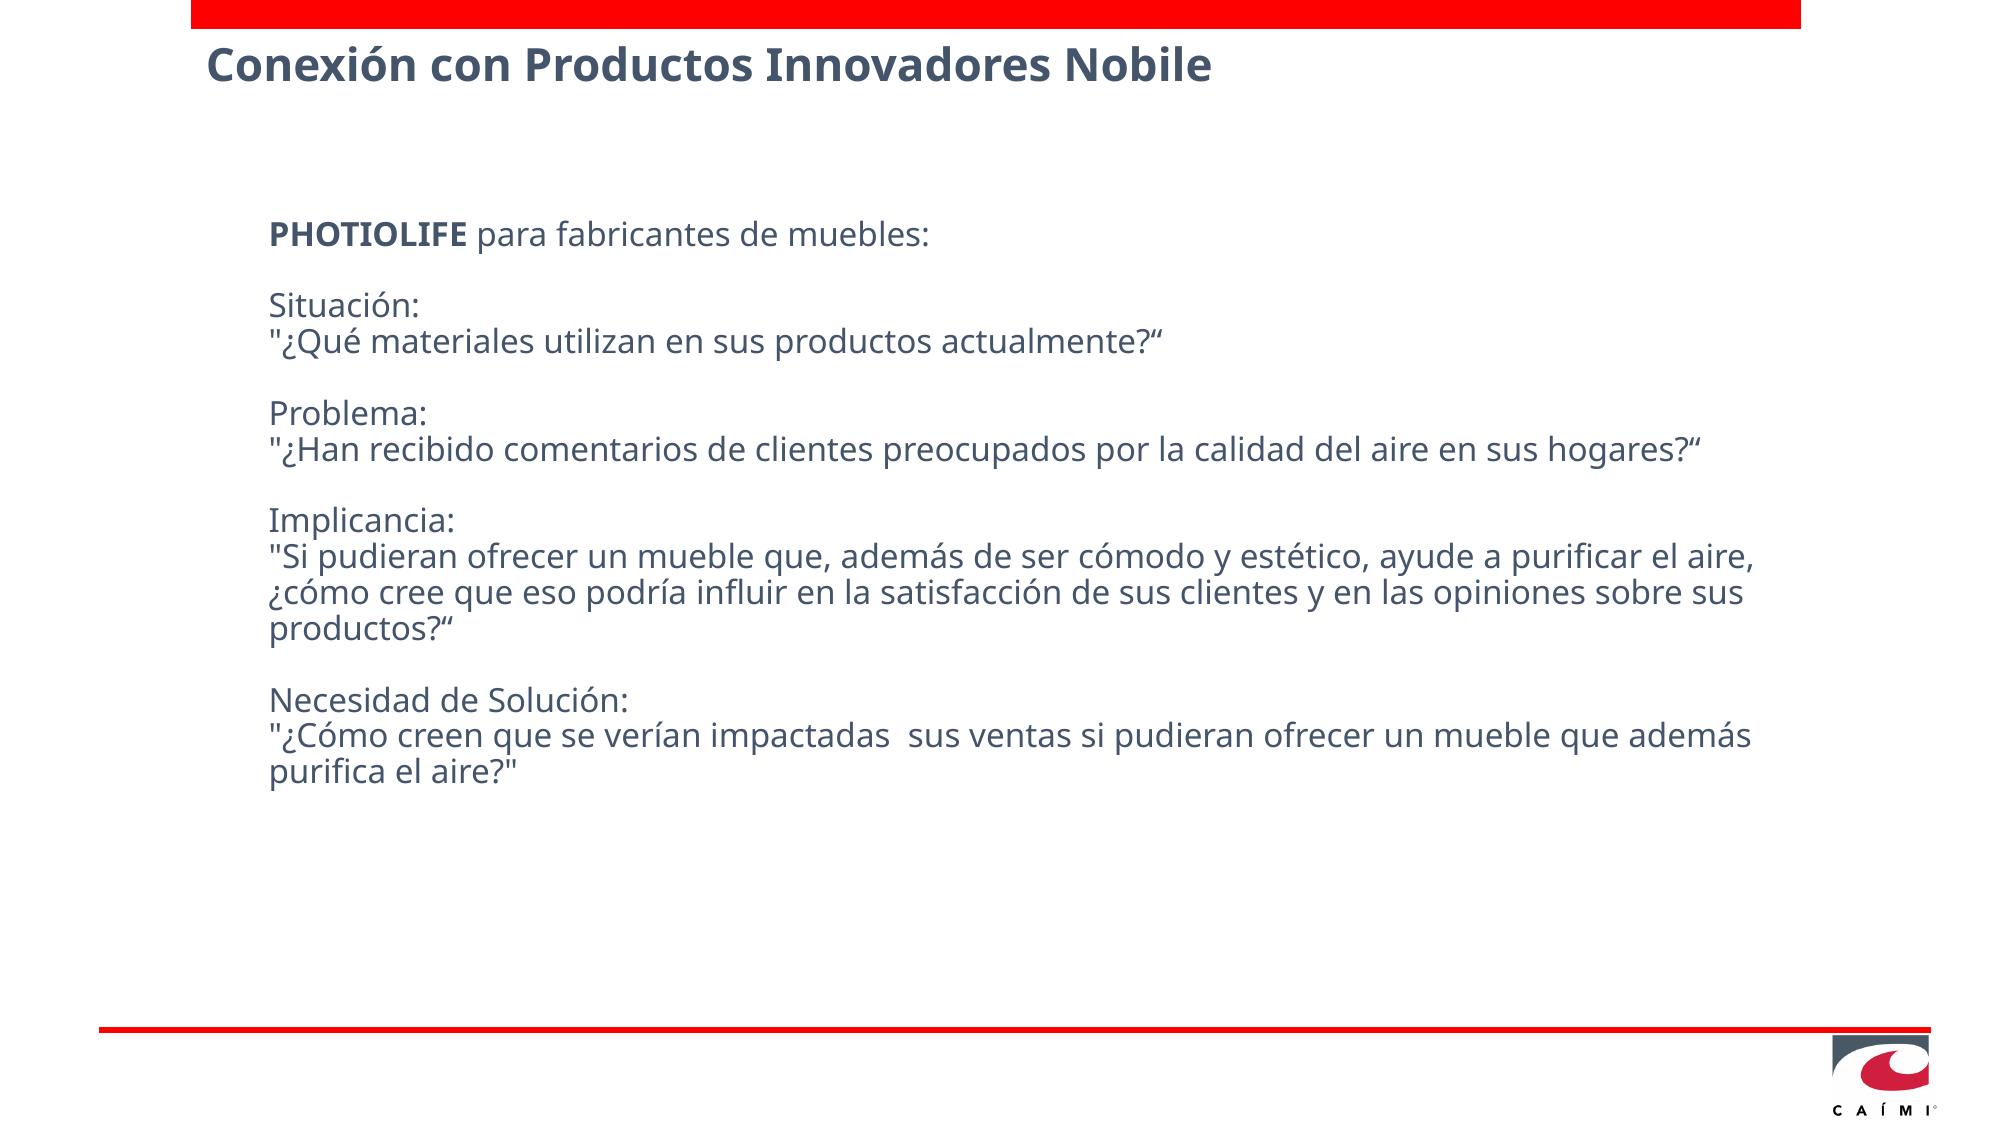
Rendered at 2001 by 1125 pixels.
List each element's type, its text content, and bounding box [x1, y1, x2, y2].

text_box PHOTIOLIFE para fabricantes de muebles: Situación: "¿Qué materiales utilizan en sus productos actualmente?“ Problema: "¿Han recibido comentarios de clientes preocupados por la calidad del aire en sus hogares?“ Implicancia: "Si pudieran ofrecer un mueble que, además de ser cómodo y estético, ayude a purificar el aire, ¿cómo cree que eso podría influir en la satisfacción de sus clientes y en las opiniones sobre sus productos?“ Necesidad de Solución: "¿Cómo creen que se verían impactadas sus ventas si pudieran ofrecer un mueble que además purifica el aire?" [253, 209, 1864, 838]
picture [1830, 1033, 1938, 1118]
title Conexión con Productos Innovadores Nobile [190, 34, 1886, 210]
